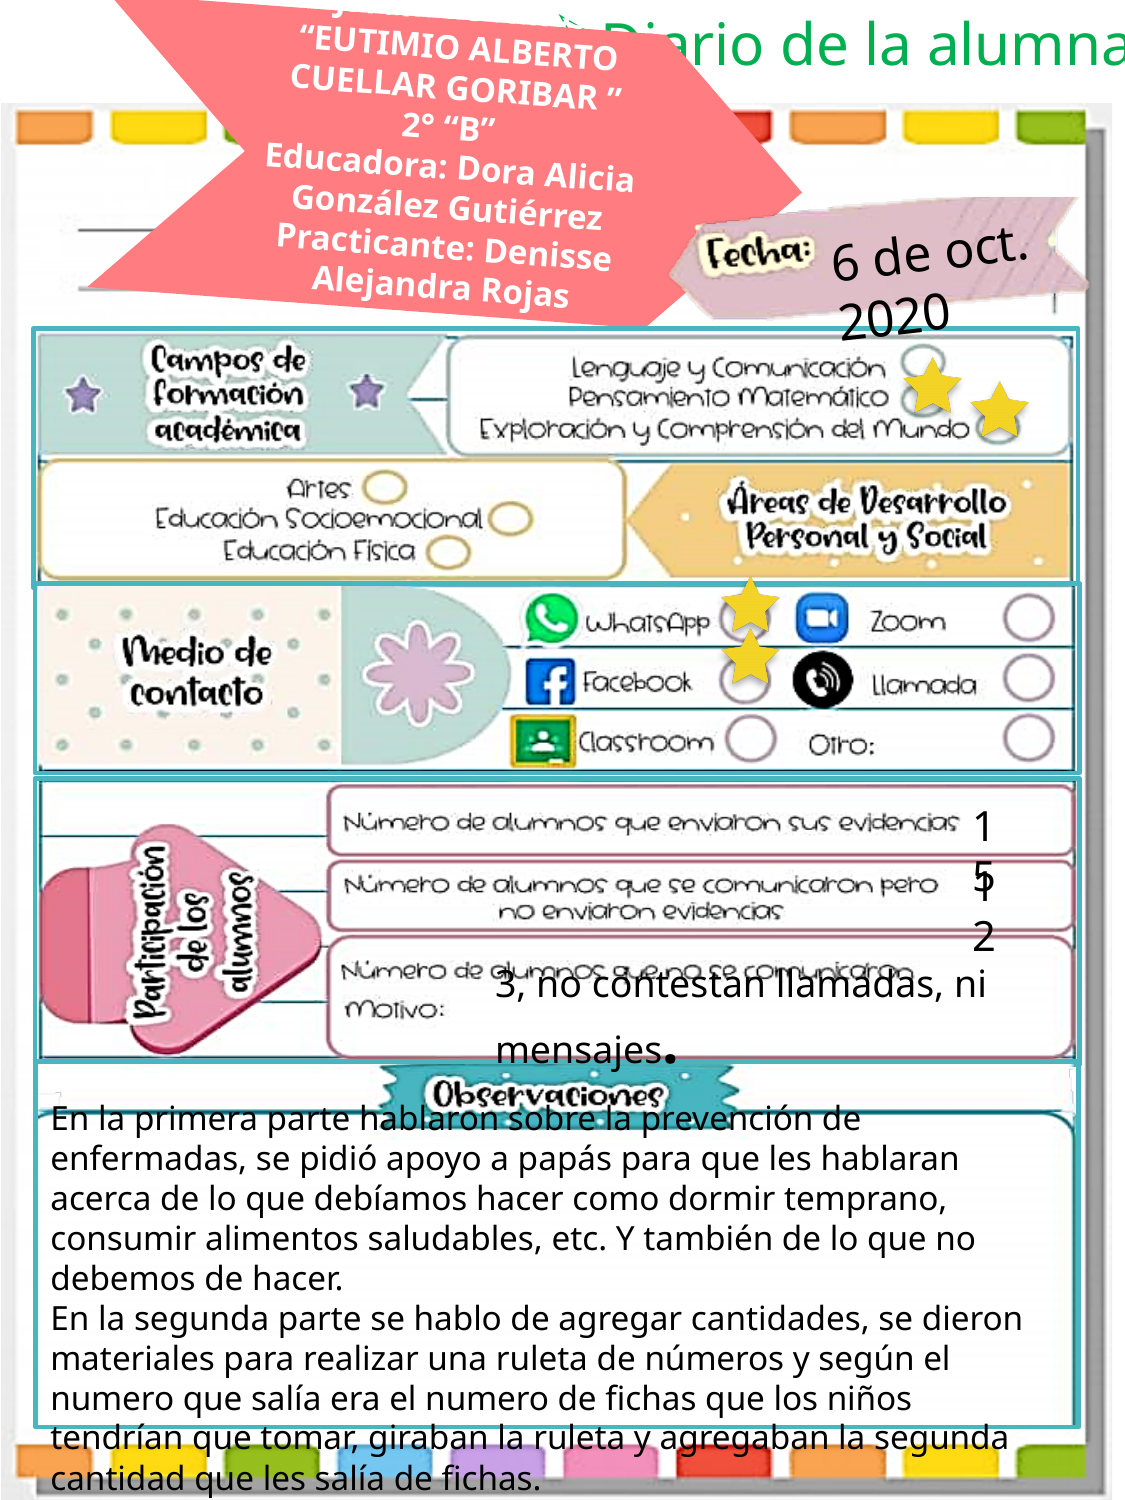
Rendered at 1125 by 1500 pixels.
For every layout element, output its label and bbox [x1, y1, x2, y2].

text_box [0, 0, 1125, 1500]
picture [901, 354, 966, 417]
picture [718, 572, 784, 688]
picture [968, 378, 1034, 441]
